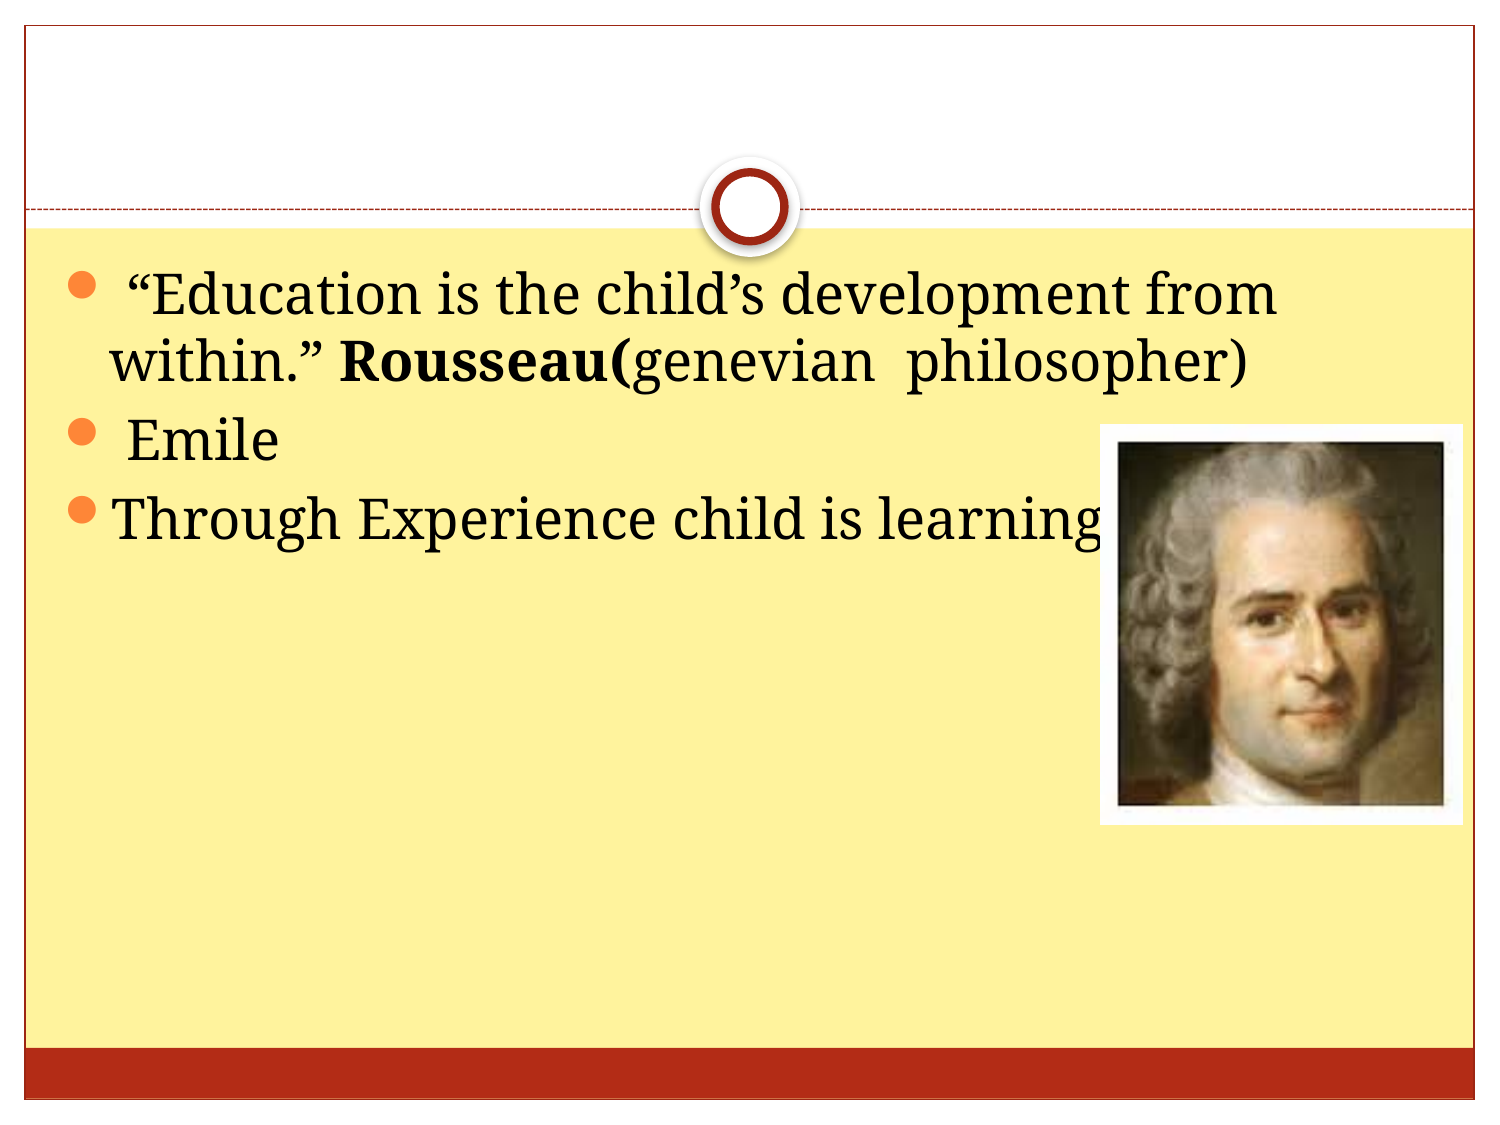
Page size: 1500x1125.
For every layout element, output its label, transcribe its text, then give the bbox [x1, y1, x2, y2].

list “Education is the child’s development from within.” Rousseau(genevian philosopher) Emile Through Experience child is learning [49, 250, 1445, 1001]
picture [1099, 424, 1463, 826]
